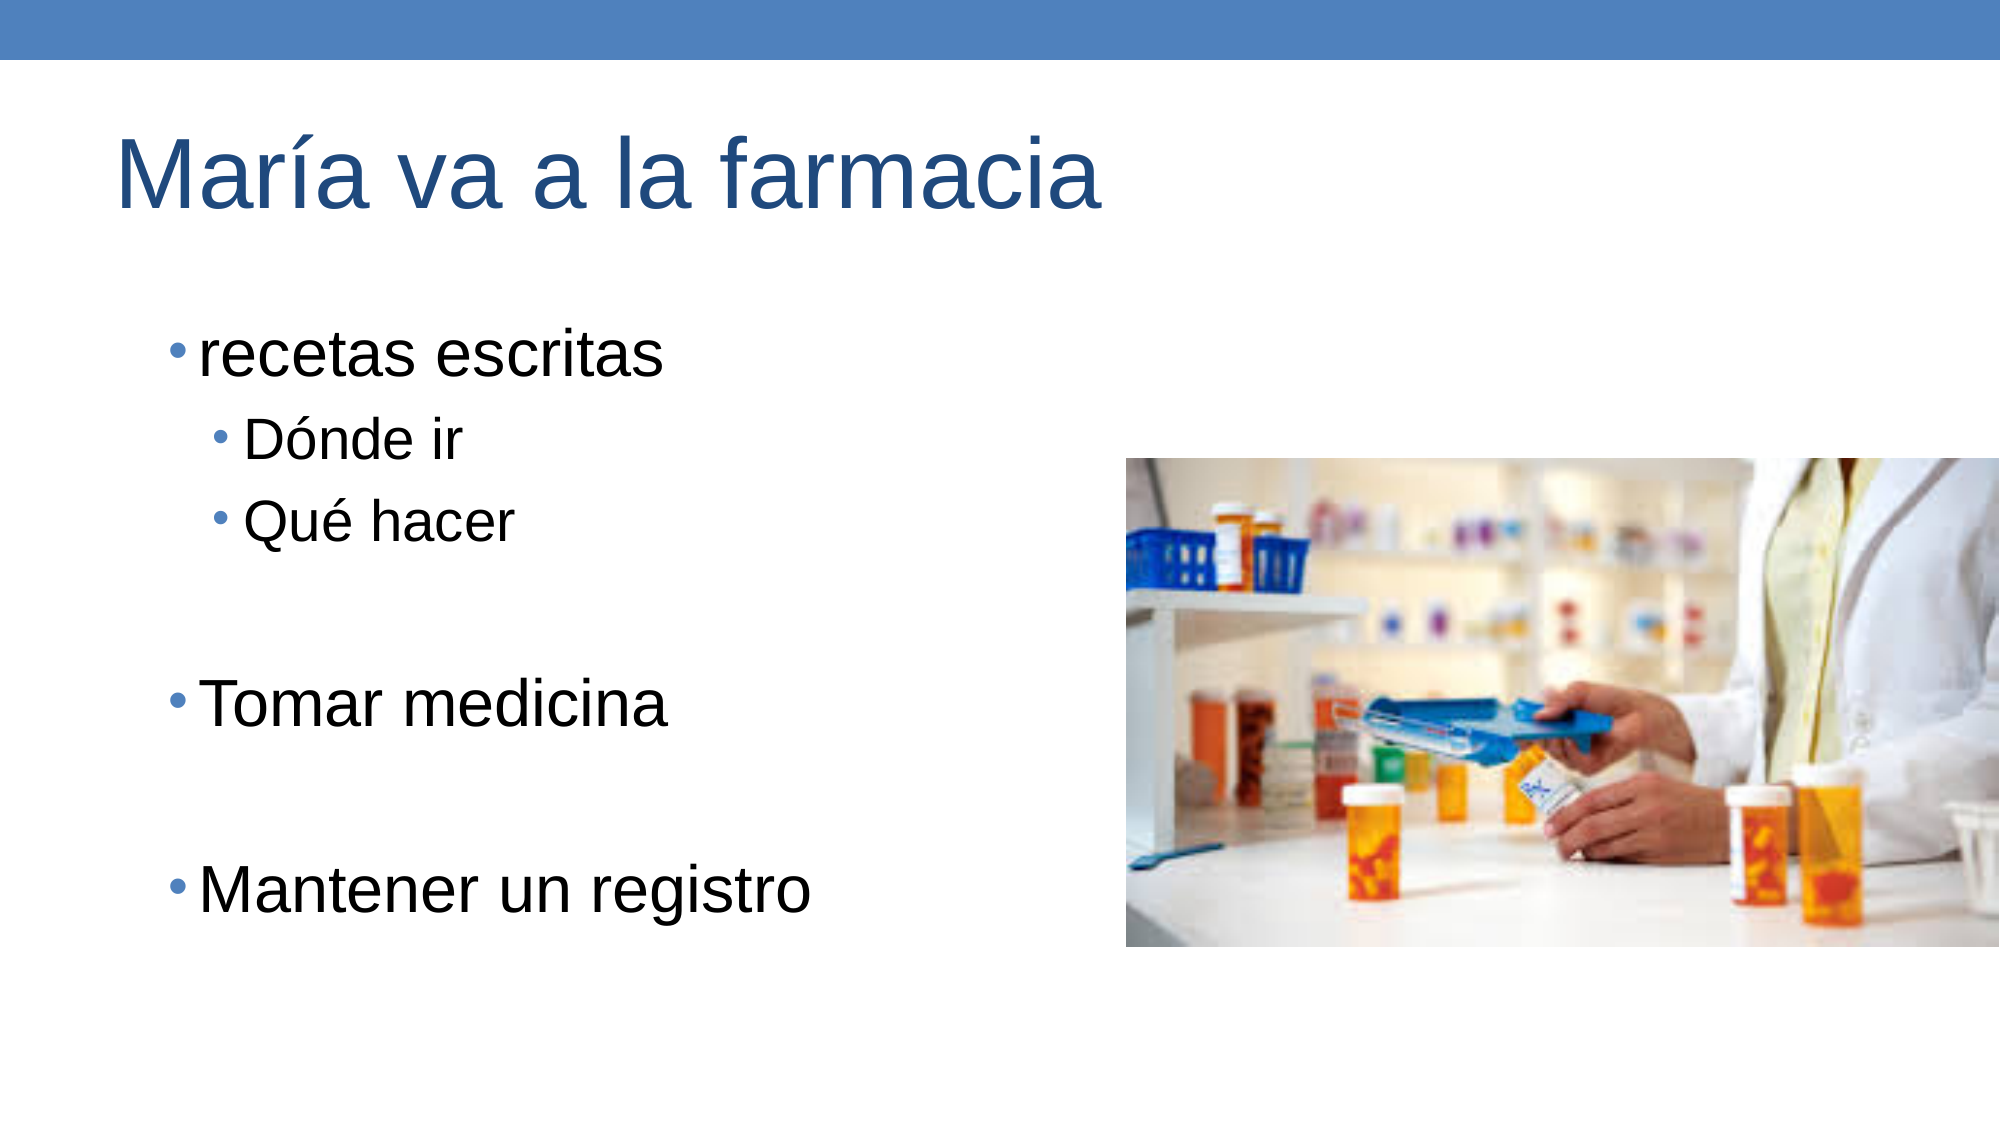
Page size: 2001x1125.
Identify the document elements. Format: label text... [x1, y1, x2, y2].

title María va a la farmacia [99, 87, 1900, 250]
picture [1126, 457, 1999, 947]
list recetas escritas Dónde ir Qué hacer Tomar medicina Mantener un registro [153, 302, 1889, 1103]
